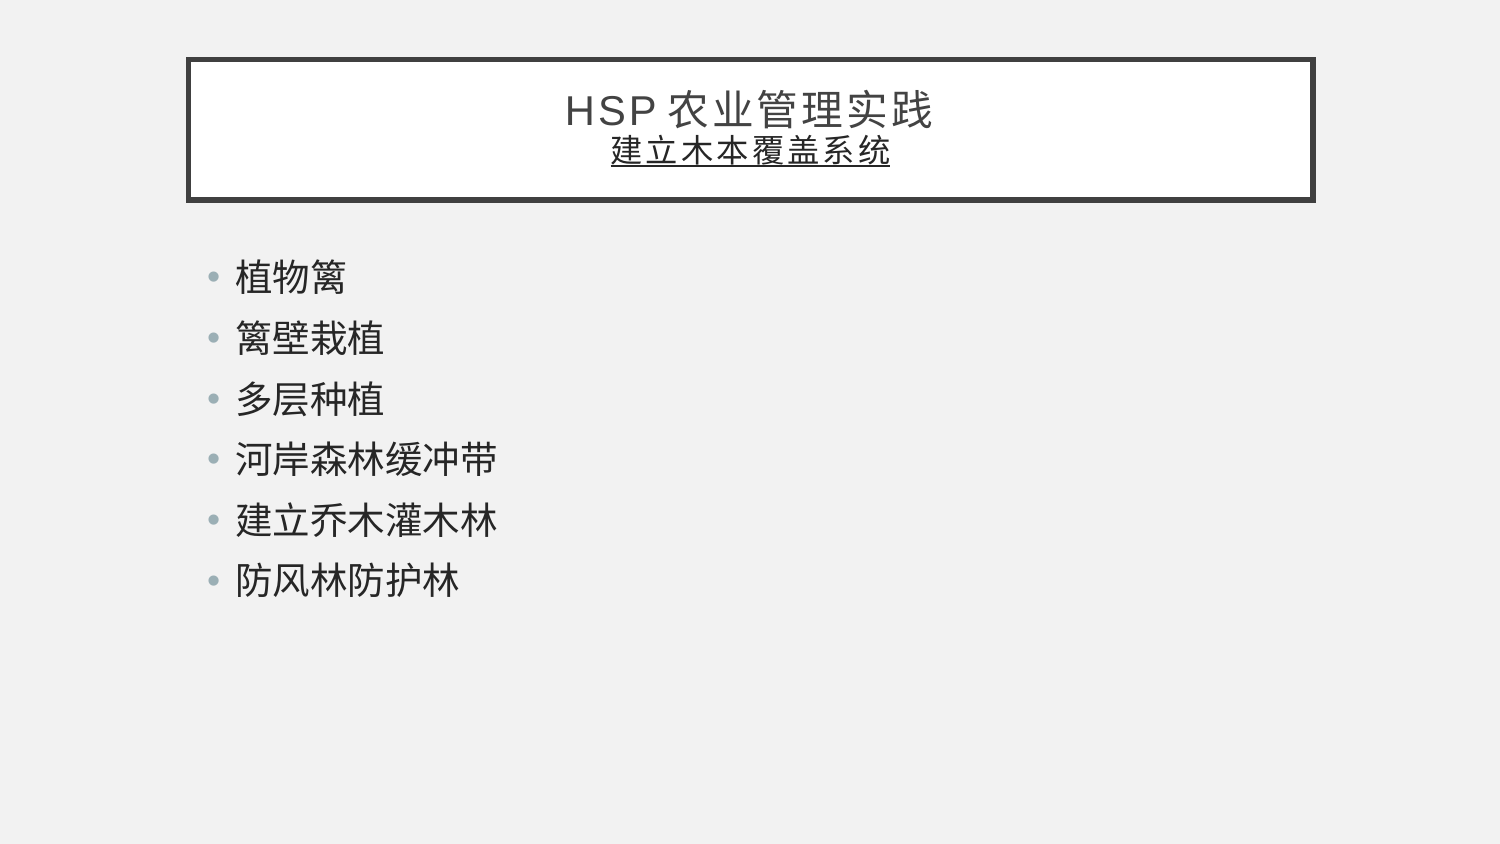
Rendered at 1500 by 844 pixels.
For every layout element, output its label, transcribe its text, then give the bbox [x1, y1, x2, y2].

list 植物篱 篱壁栽植 多层种植 河岸森林缓冲带 建立乔木灌木林 防风林防护林 [192, 246, 1318, 717]
title HSP农业管理实践 建立木本覆盖系统 [186, 57, 1316, 203]
